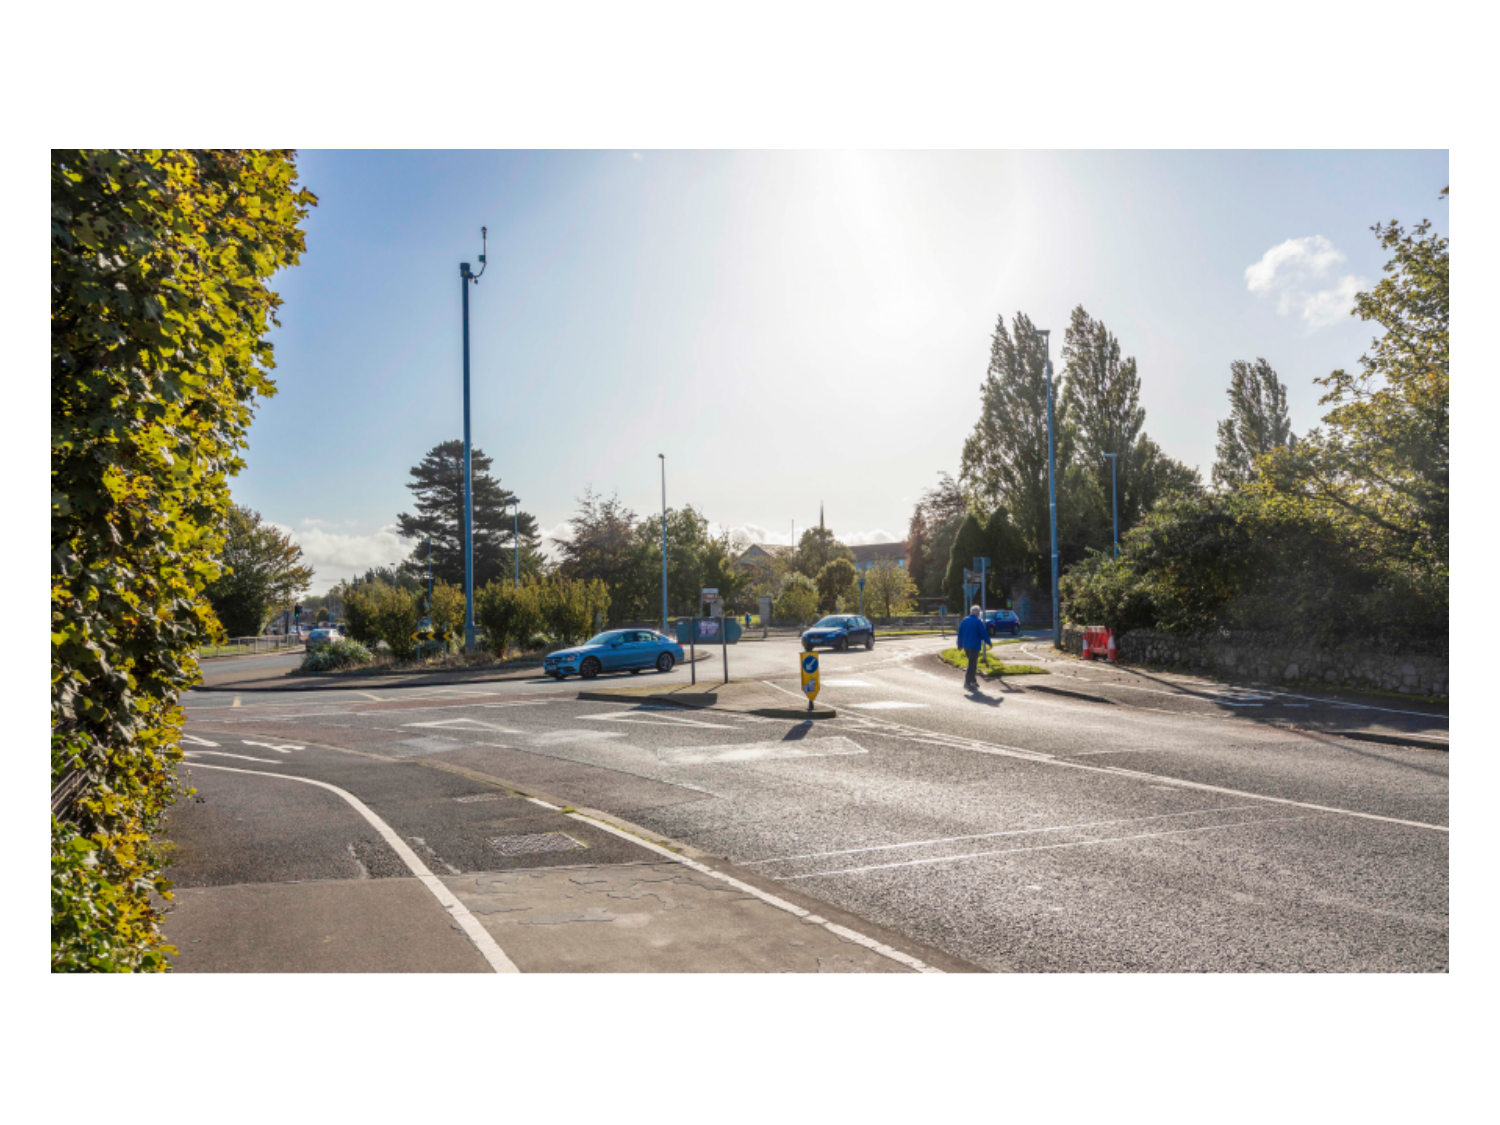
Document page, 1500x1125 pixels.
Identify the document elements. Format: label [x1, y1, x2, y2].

picture [51, 149, 1449, 975]
